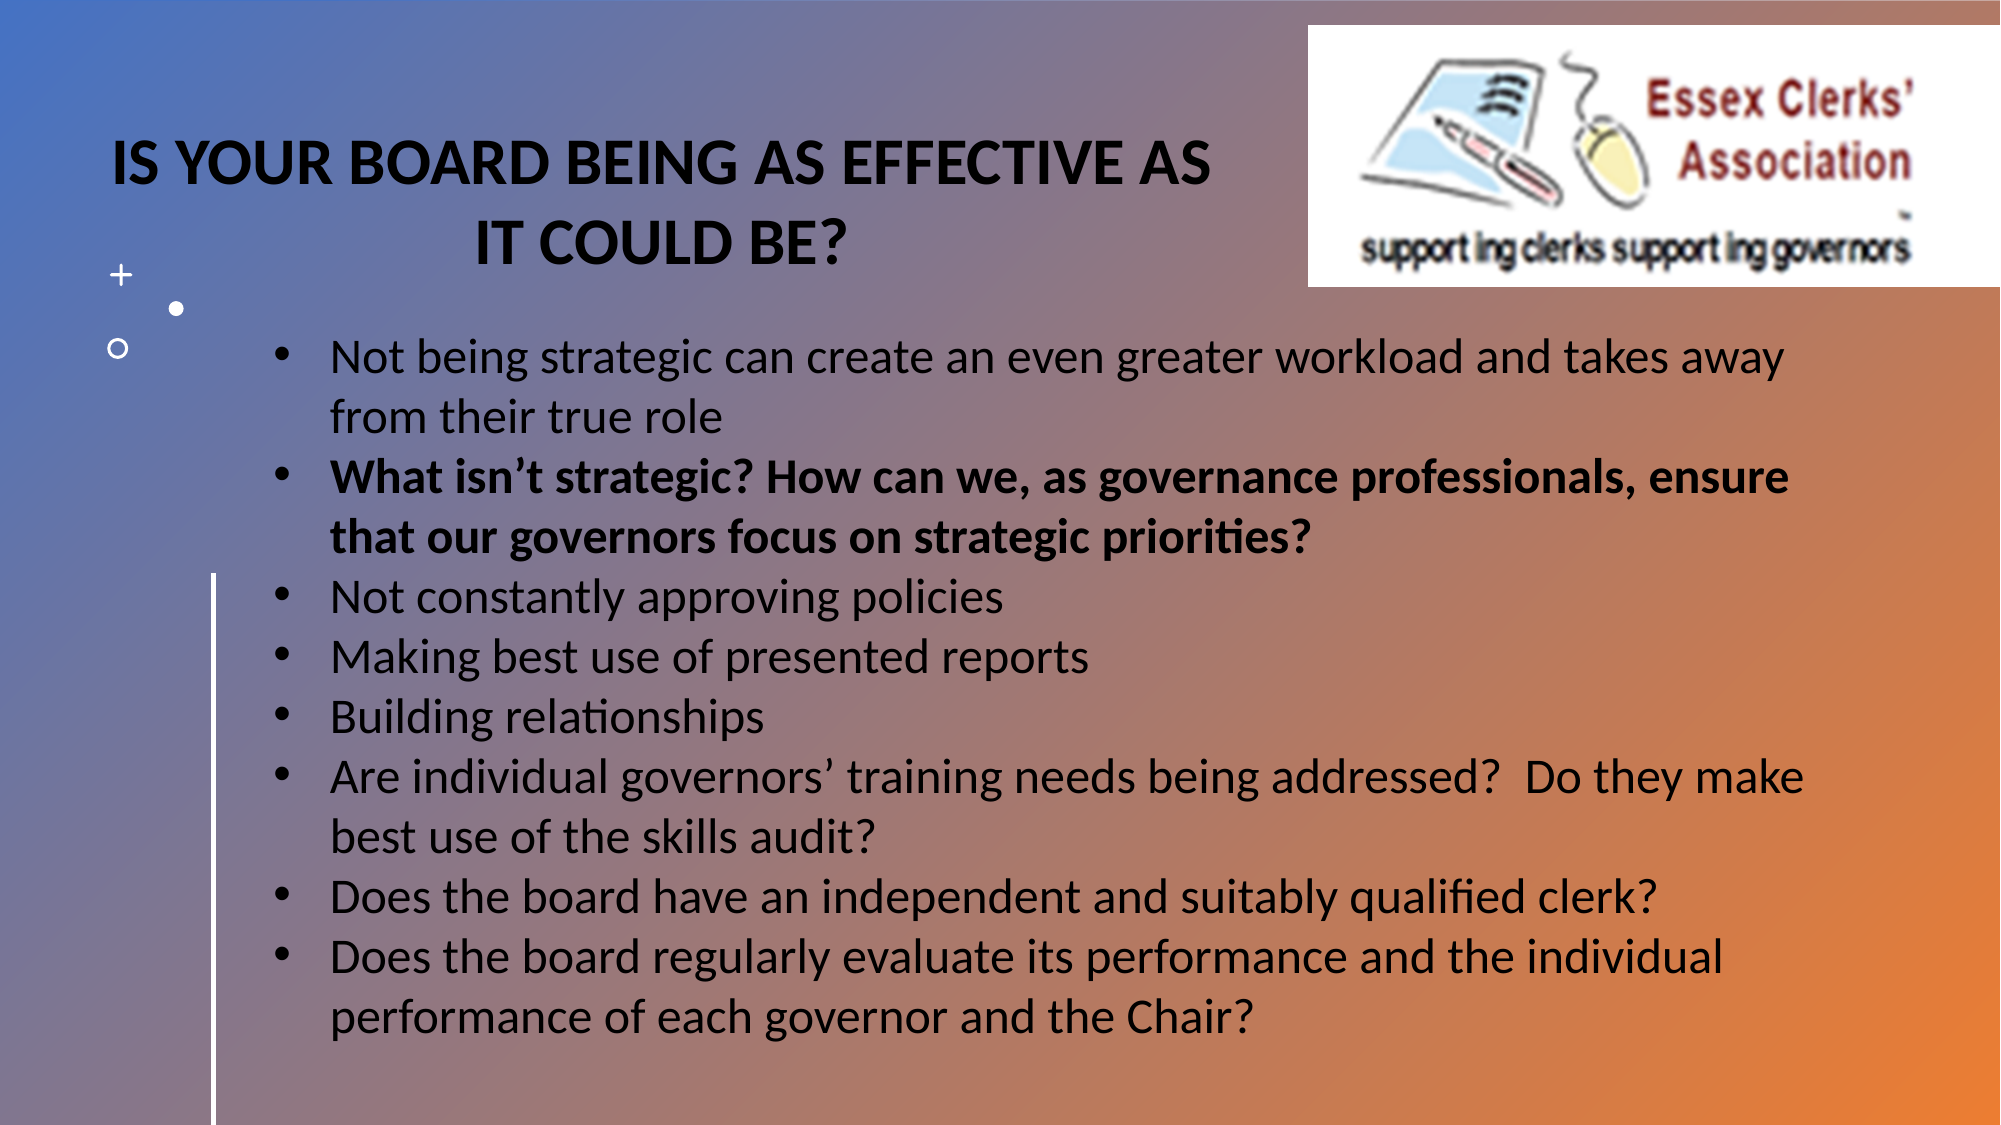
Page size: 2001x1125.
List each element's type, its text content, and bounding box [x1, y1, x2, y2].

text_box Not being strategic can create an even greater workload and takes away from their true role What isn’t strategic? How can we, as governance professionals, ensure that our governors focus on strategic priorities? Not constantly approving policies Making best use of presented reports Building relationships Are individual governors’ training needs being addressed? Do they make best use of the skills audit? Does the board have an independent and suitably qualified clerk? Does the board regularly evaluate its performance and the individual performance of each governor and the Chair? [258, 316, 1832, 1051]
text_box IS YOUR BOARD BEING AS EFFECTIVE AS IT COULD BE? [65, 110, 1259, 285]
picture [1308, 25, 2000, 287]
text_box [0, 0, 2000, 1125]
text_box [107, 263, 184, 359]
